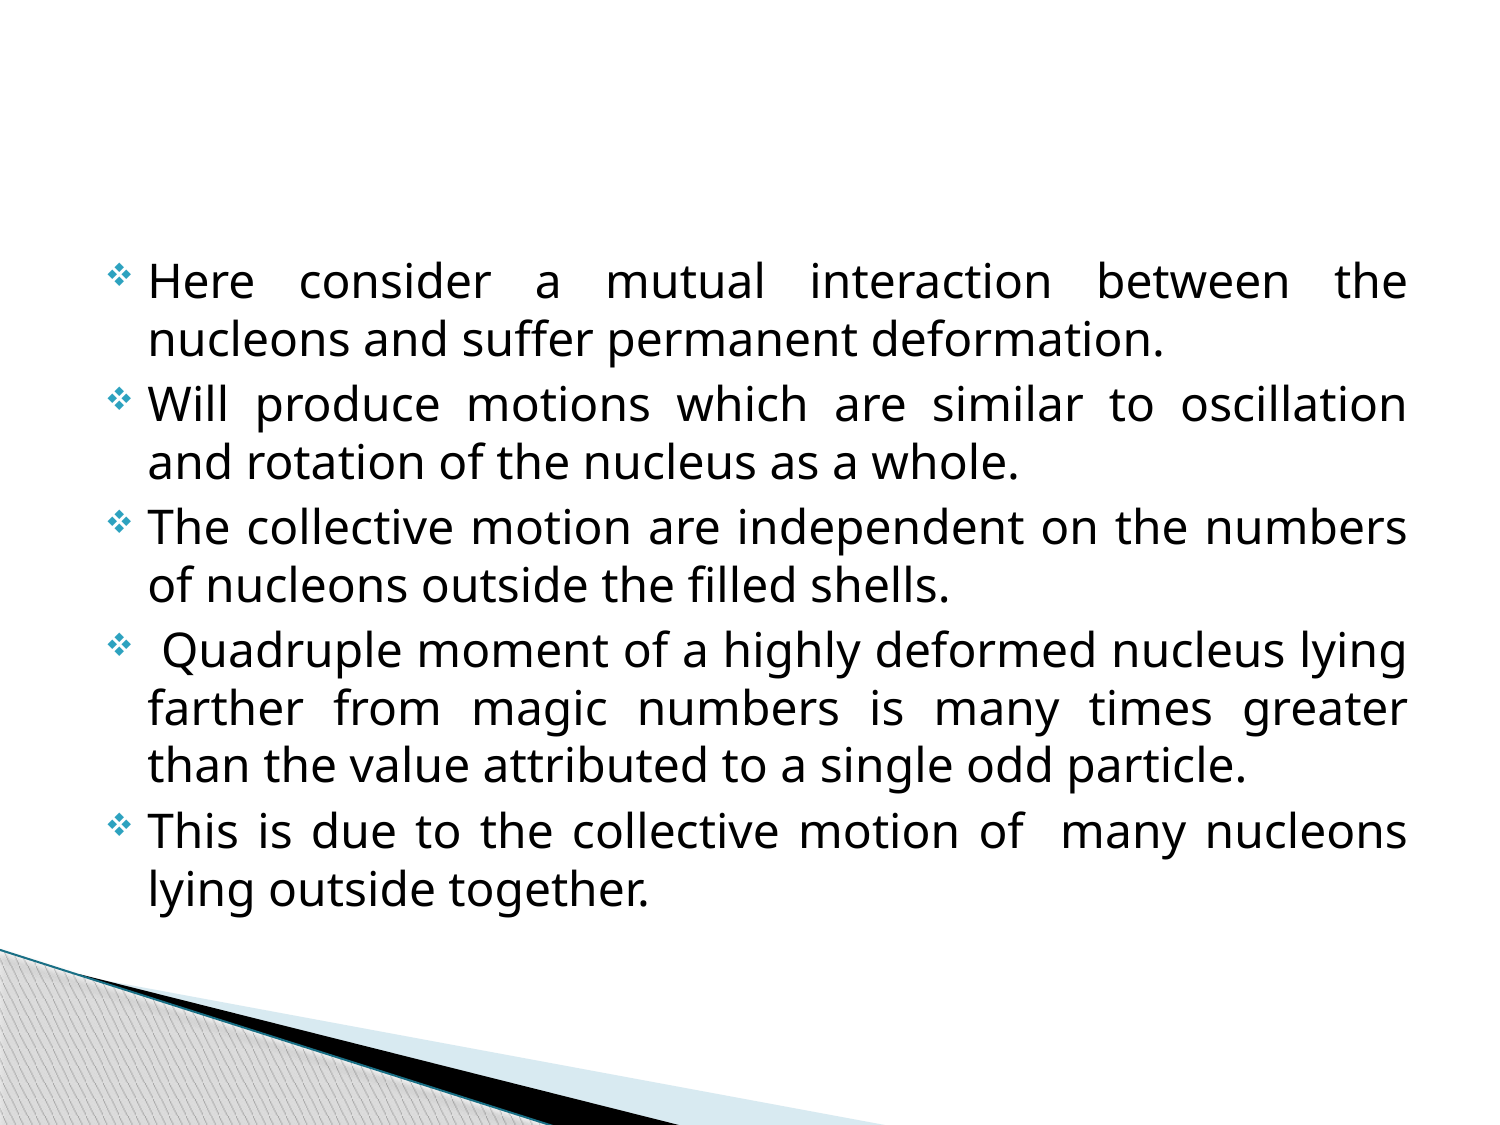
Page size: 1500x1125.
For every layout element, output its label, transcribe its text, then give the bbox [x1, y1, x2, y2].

list Here consider a mutual interaction between the nucleons and suffer permanent deformation. Will produce motions which are similar to oscillation and rotation of the nucleus as a whole. The collective motion are independent on the numbers of nucleons outside the filled shells. Quadruple moment of a highly deformed nucleus lying farther from magic numbers is many times greater than the value attributed to a single odd particle. This is due to the collective motion of many nucleons lying outside together. [75, 243, 1425, 986]
